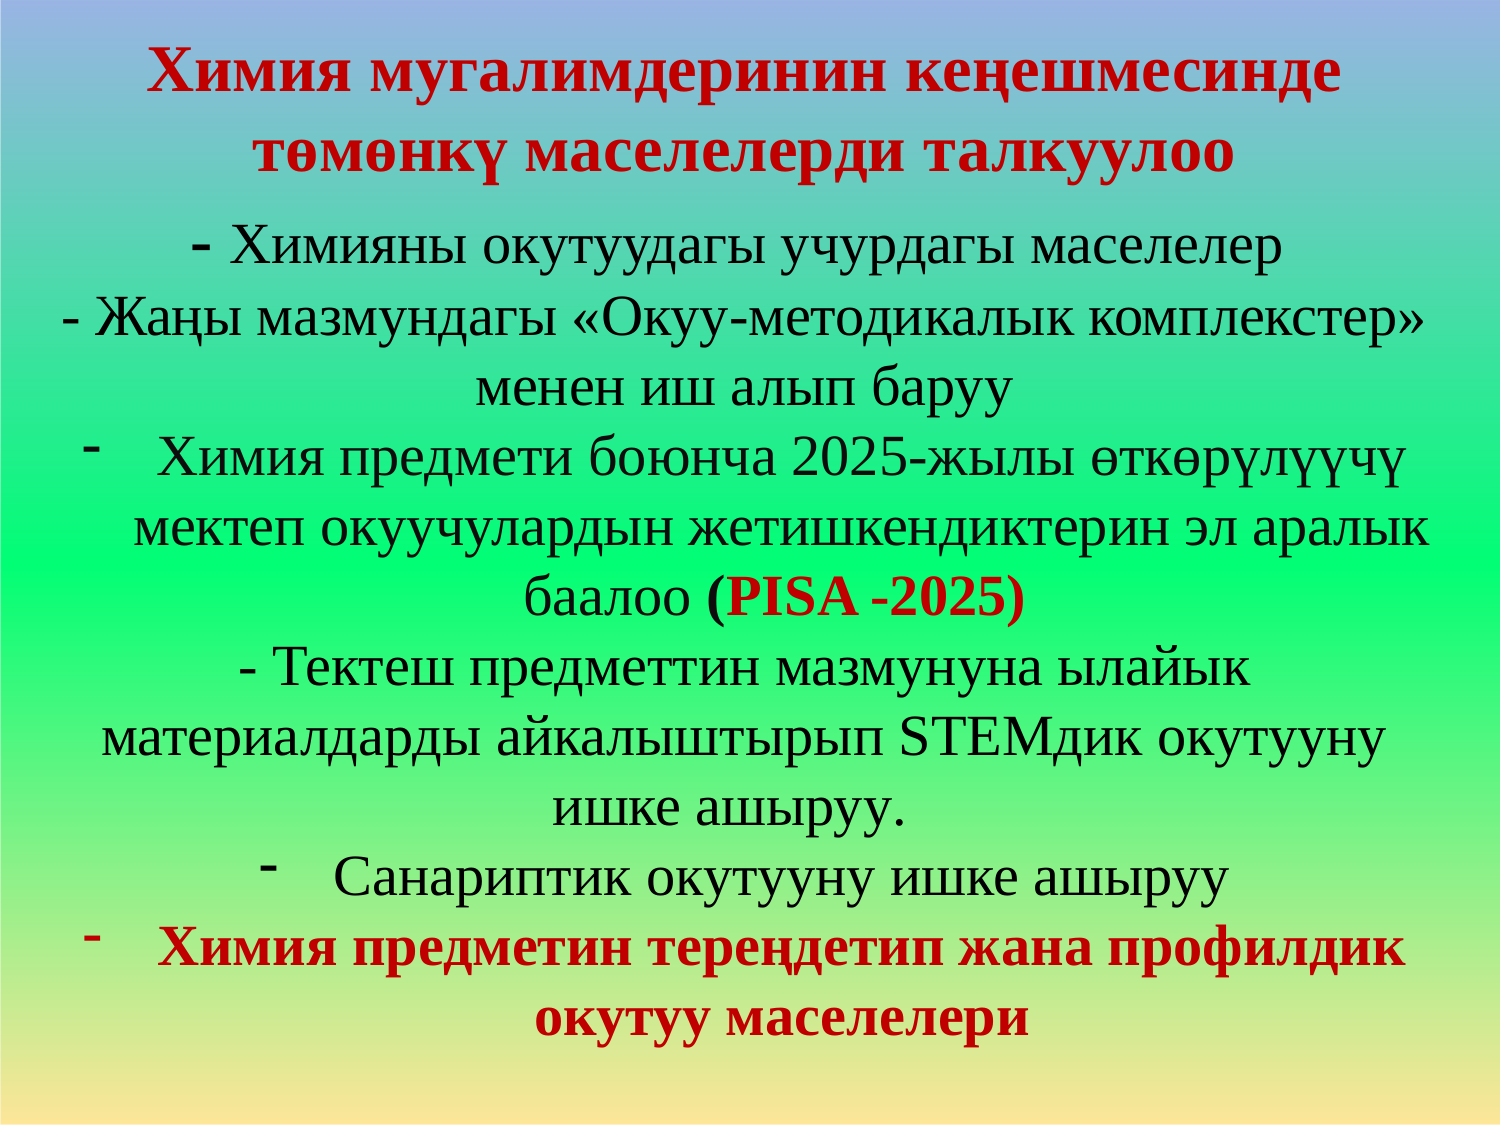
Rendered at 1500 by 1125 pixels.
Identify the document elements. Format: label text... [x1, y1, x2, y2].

picture [0, 0, 1500, 1125]
title Химия мугалимдеринин кеңешмесинде төмөнкү маселелерди талкуулоо [120, 24, 1369, 197]
list - Химияны окутуудагы учурдагы маселелер - Жаңы мазмундагы «Окуу-методикалык комплекстер» менен иш алып баруу Химия предмети боюнча 2025-жылы өткөрүлүүчү мектеп окуучулардын жетишкендиктерин эл аралык баалоо (PISA -2025) - Тектеш предметтин мазмунуна ылайык материалдарды айкалыштырып STEMдик окутууну ишке ашыруу. Санариптик окутууну ишке ашыруу Химия предметин тереңдетип жана профилдик окутуу маселелери [42, 197, 1447, 1056]
